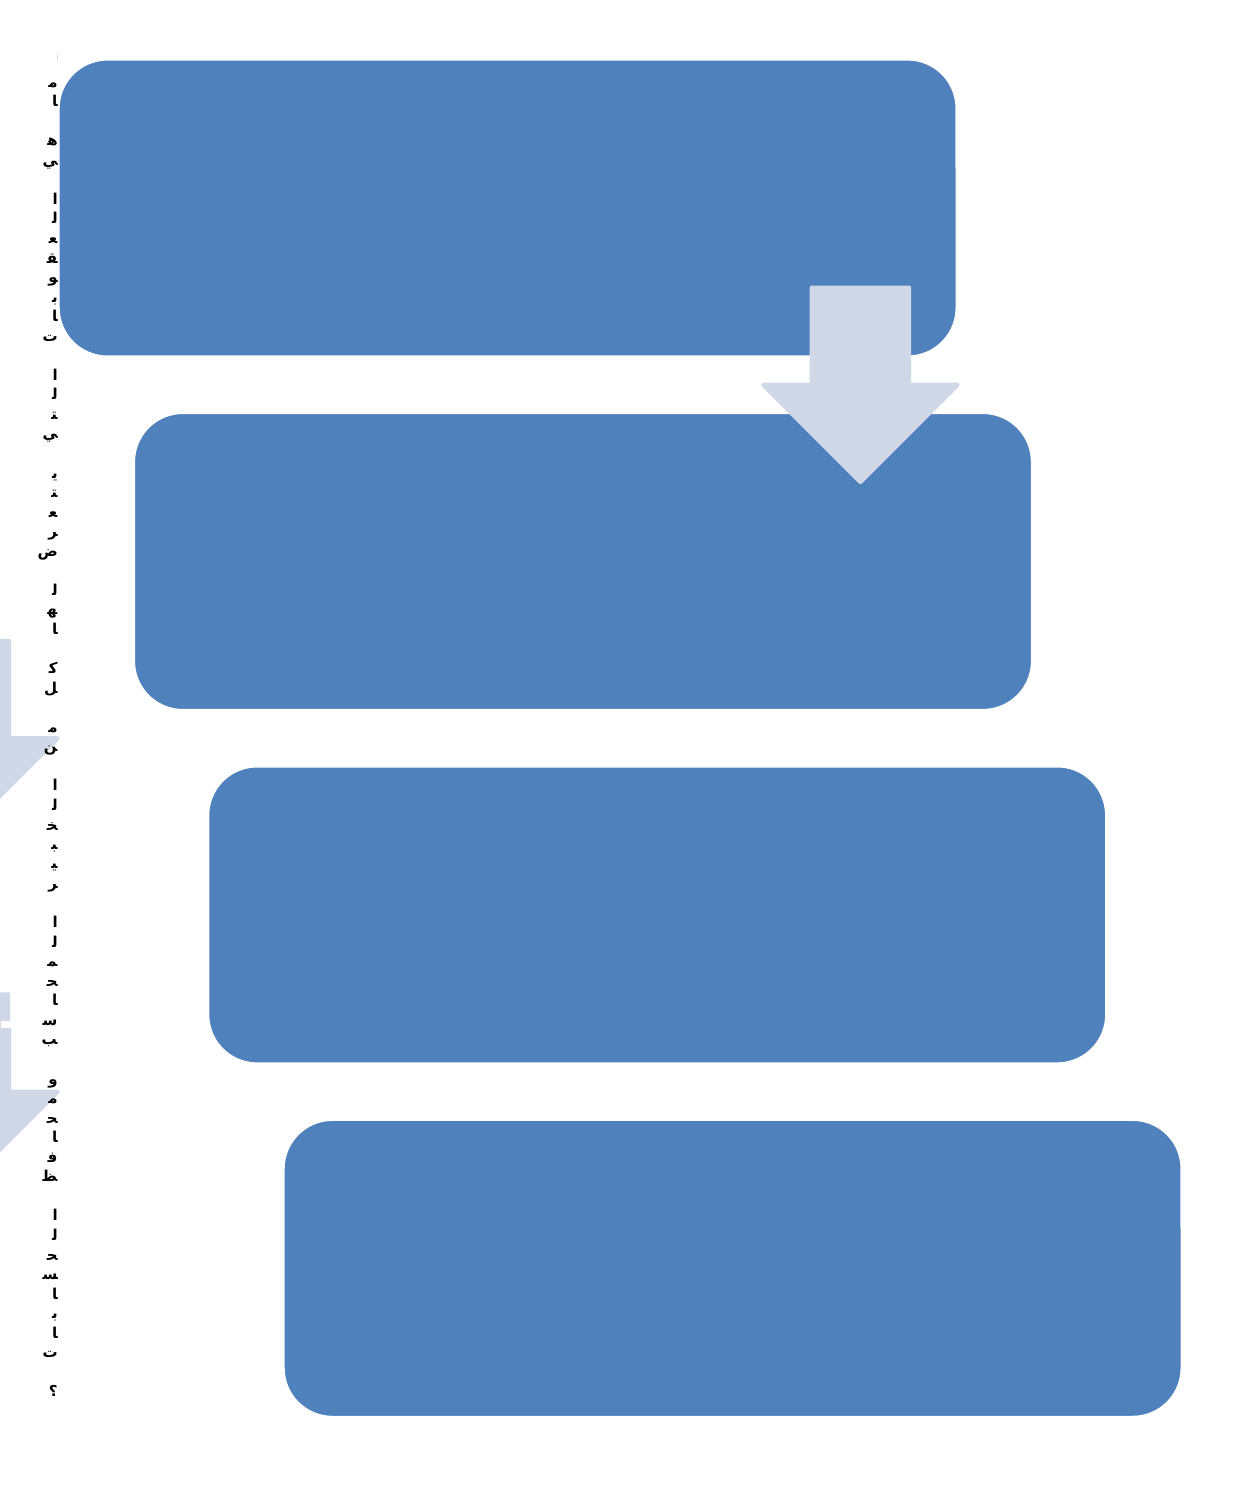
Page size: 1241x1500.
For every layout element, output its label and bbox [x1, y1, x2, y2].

text_box [57, 58, 1183, 1419]
